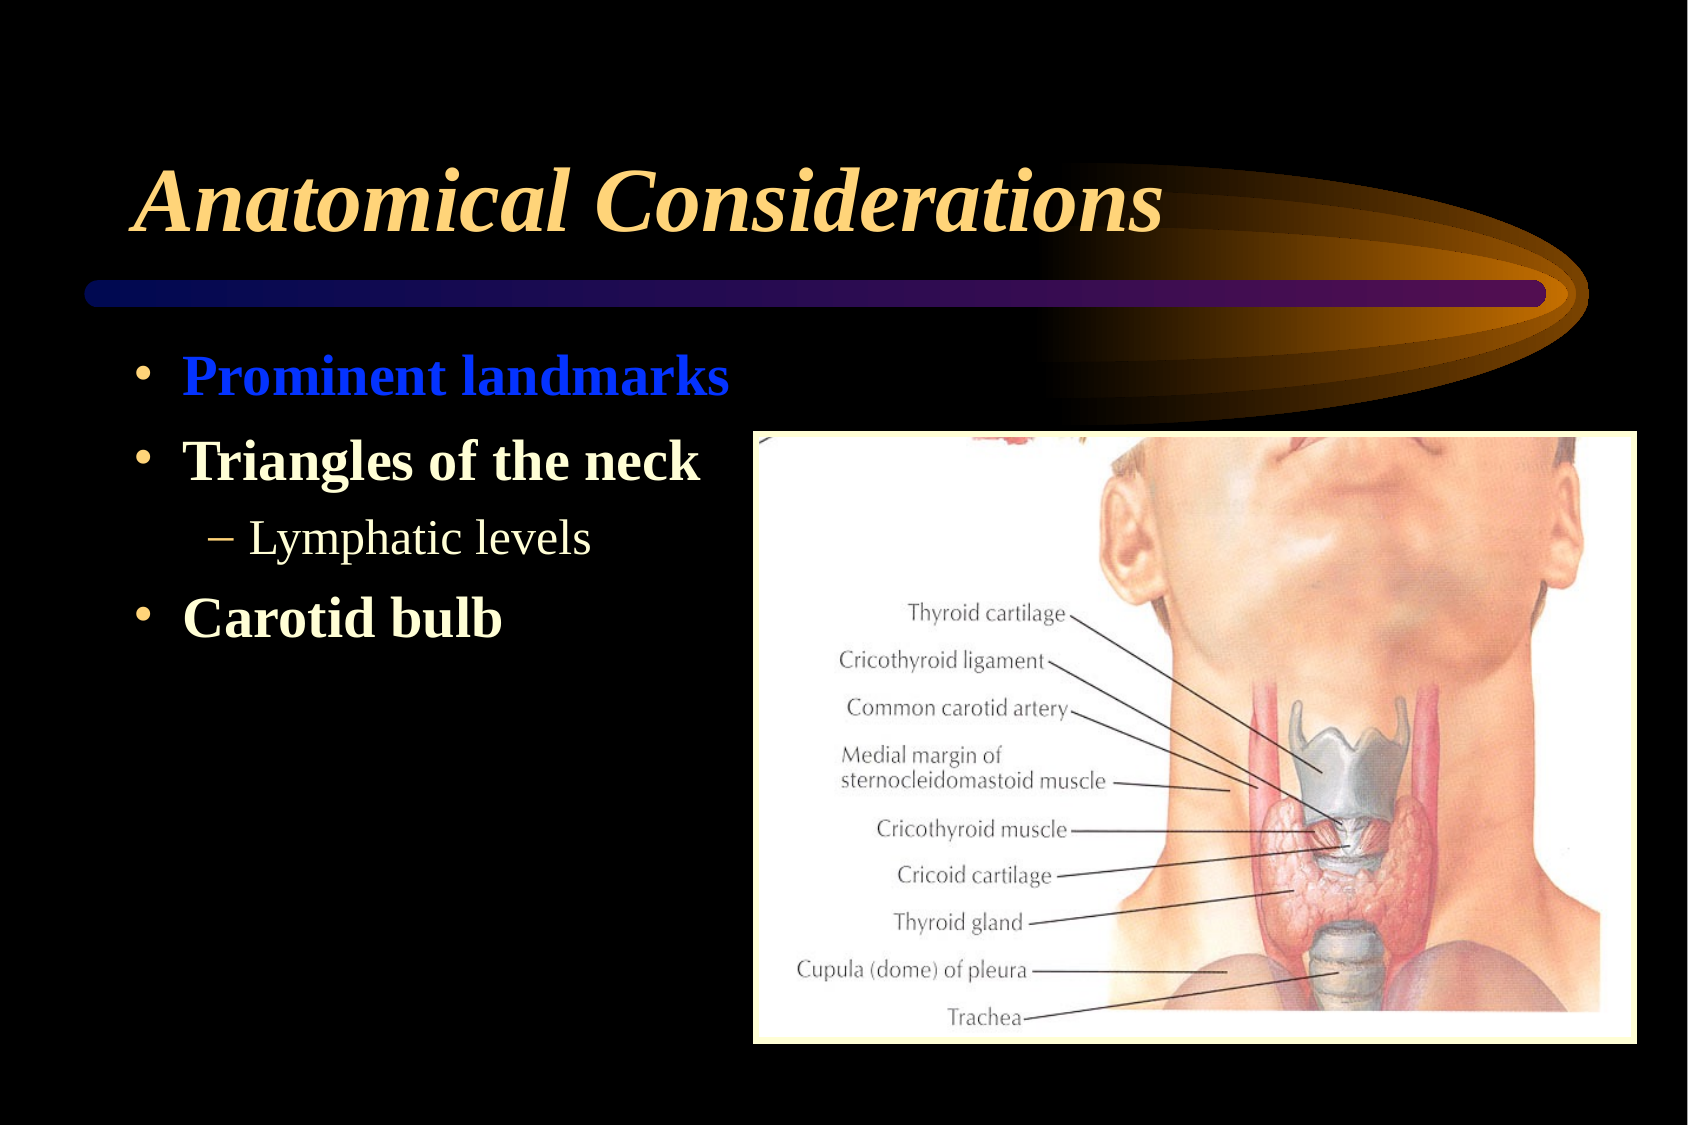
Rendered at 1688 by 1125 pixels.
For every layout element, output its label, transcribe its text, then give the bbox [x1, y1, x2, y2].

list Prominent landmarks Triangles of the neck Lymphatic levels Carotid bulb [126, 336, 831, 1125]
title Anatomical Considerations [126, 0, 1562, 251]
picture [759, 437, 1632, 1038]
